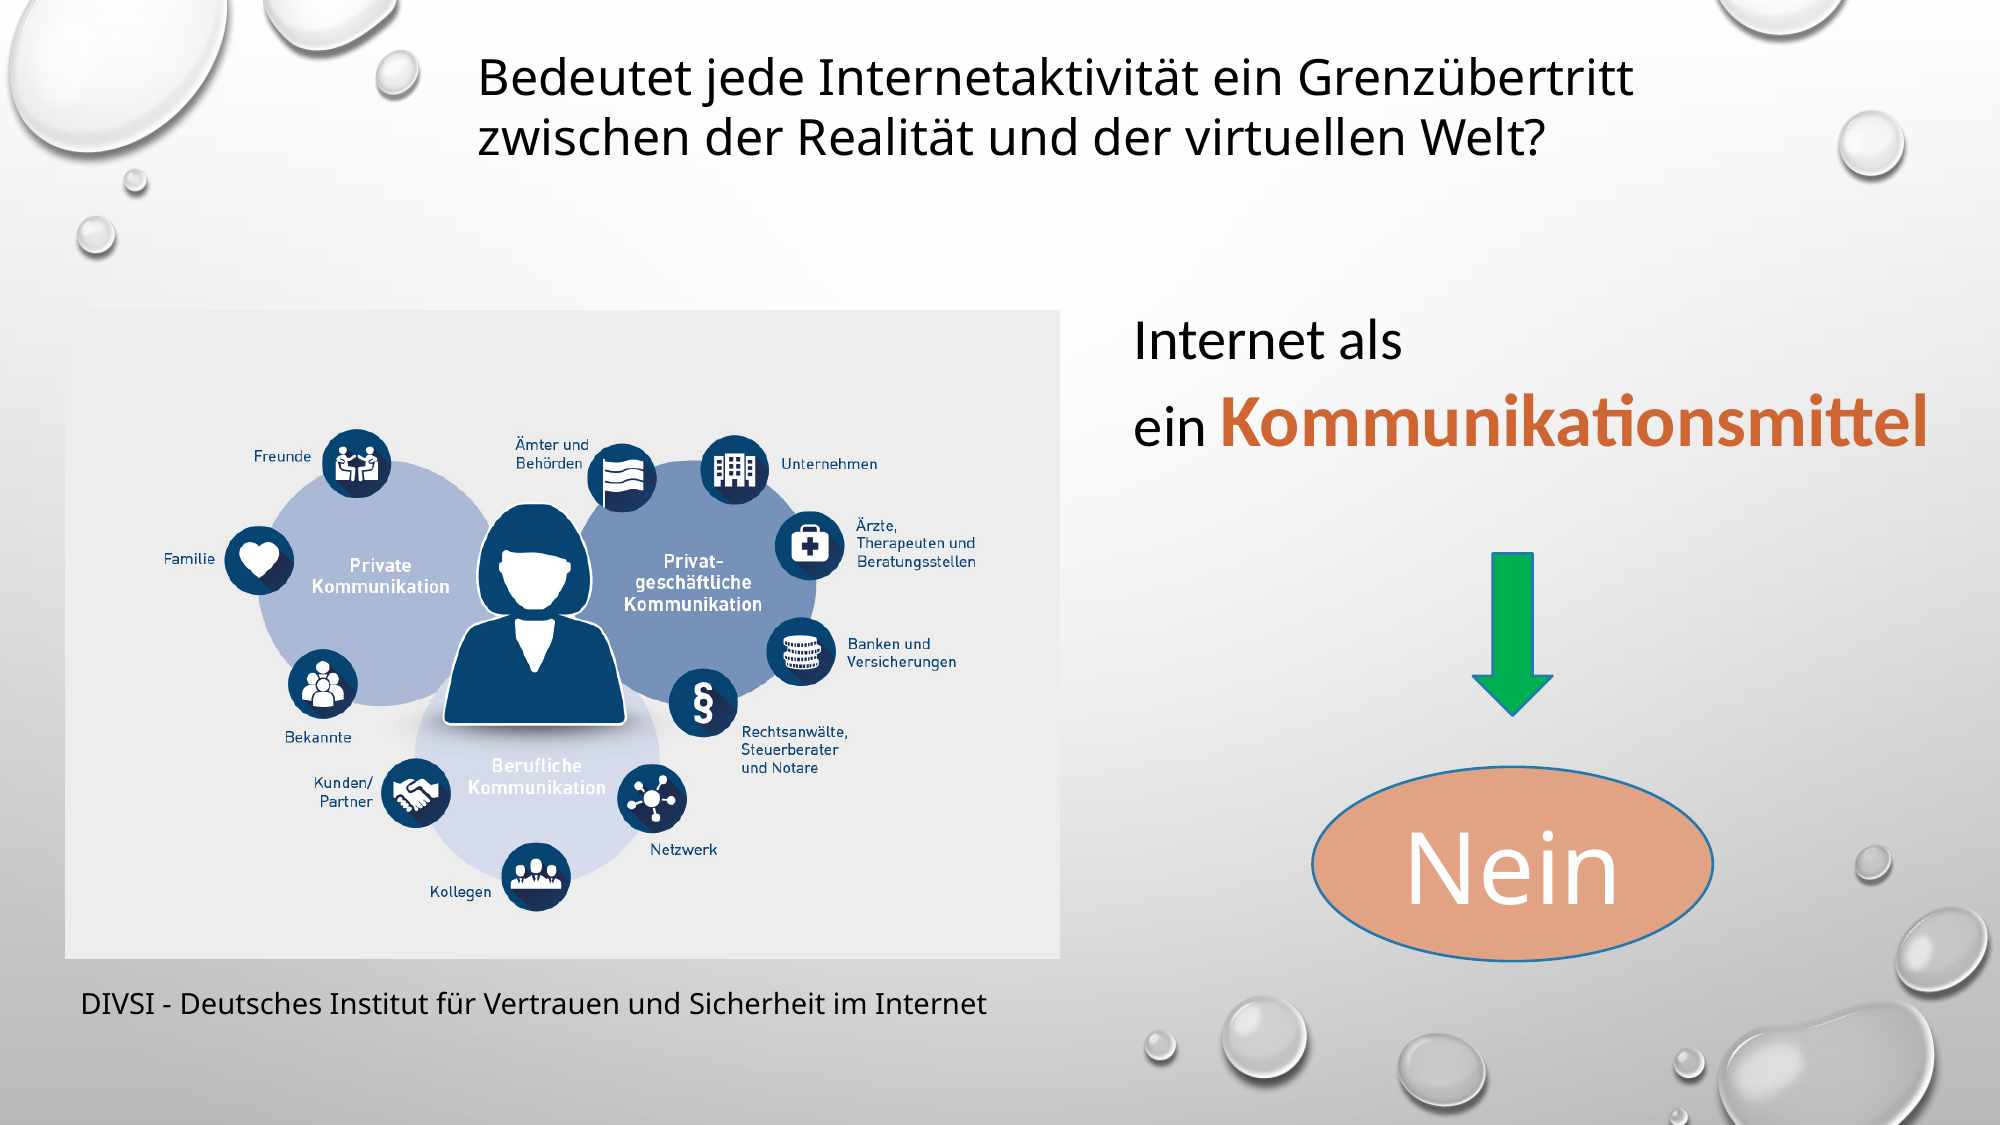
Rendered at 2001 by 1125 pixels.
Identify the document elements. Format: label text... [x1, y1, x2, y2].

picture [0, 0, 2000, 1125]
text_box Bedeutet jede Internetaktivität ein Grenzübertritt zwischen der Realität und der virtuellen Welt? [462, 37, 1792, 173]
text_box Nein [1311, 765, 1715, 963]
text_box [1471, 552, 1554, 717]
text_box DIVSI - Deutsches Institut für Vertrauen und Sicherheit im Internet [65, 978, 1060, 1028]
text_box Internet als ein Kommunikationsmittel [1119, 293, 1986, 469]
